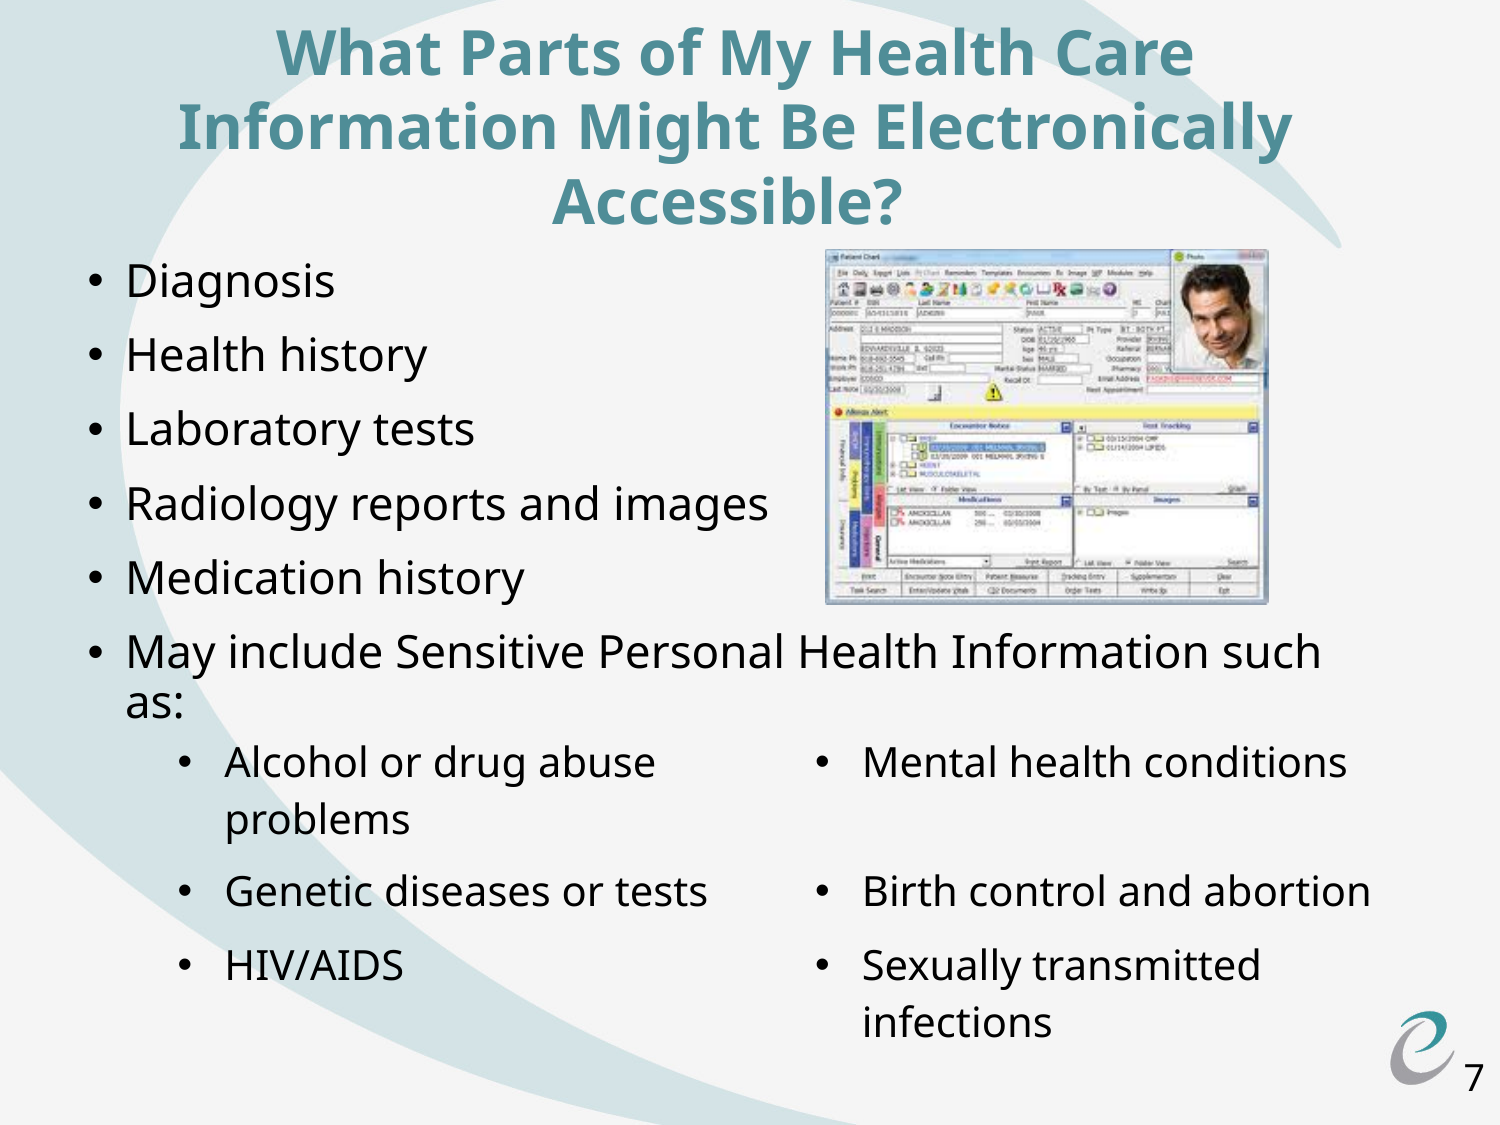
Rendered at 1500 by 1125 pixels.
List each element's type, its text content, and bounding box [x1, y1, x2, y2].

picture [0, 0, 1500, 1125]
table_header Mental health conditions [800, 725, 1412, 854]
table_header Alcohol or drug abuse problems [163, 725, 800, 854]
table_cell Genetic diseases or tests [163, 854, 800, 928]
table_cell HIV/AIDS [163, 928, 800, 1057]
table_cell Birth control and abortion [800, 854, 1412, 928]
text_box 7 [1149, 1046, 1500, 1125]
title What Parts of My Health Care Information Might Be Electronically Accessible? [87, 49, 1401, 201]
list Diagnosis Health history Laboratory tests Radiology reports and images Medication history May include Sensitive Personal Health Information such as: [87, 249, 1401, 1088]
table_cell Sexually transmitted infections [800, 928, 1412, 1057]
